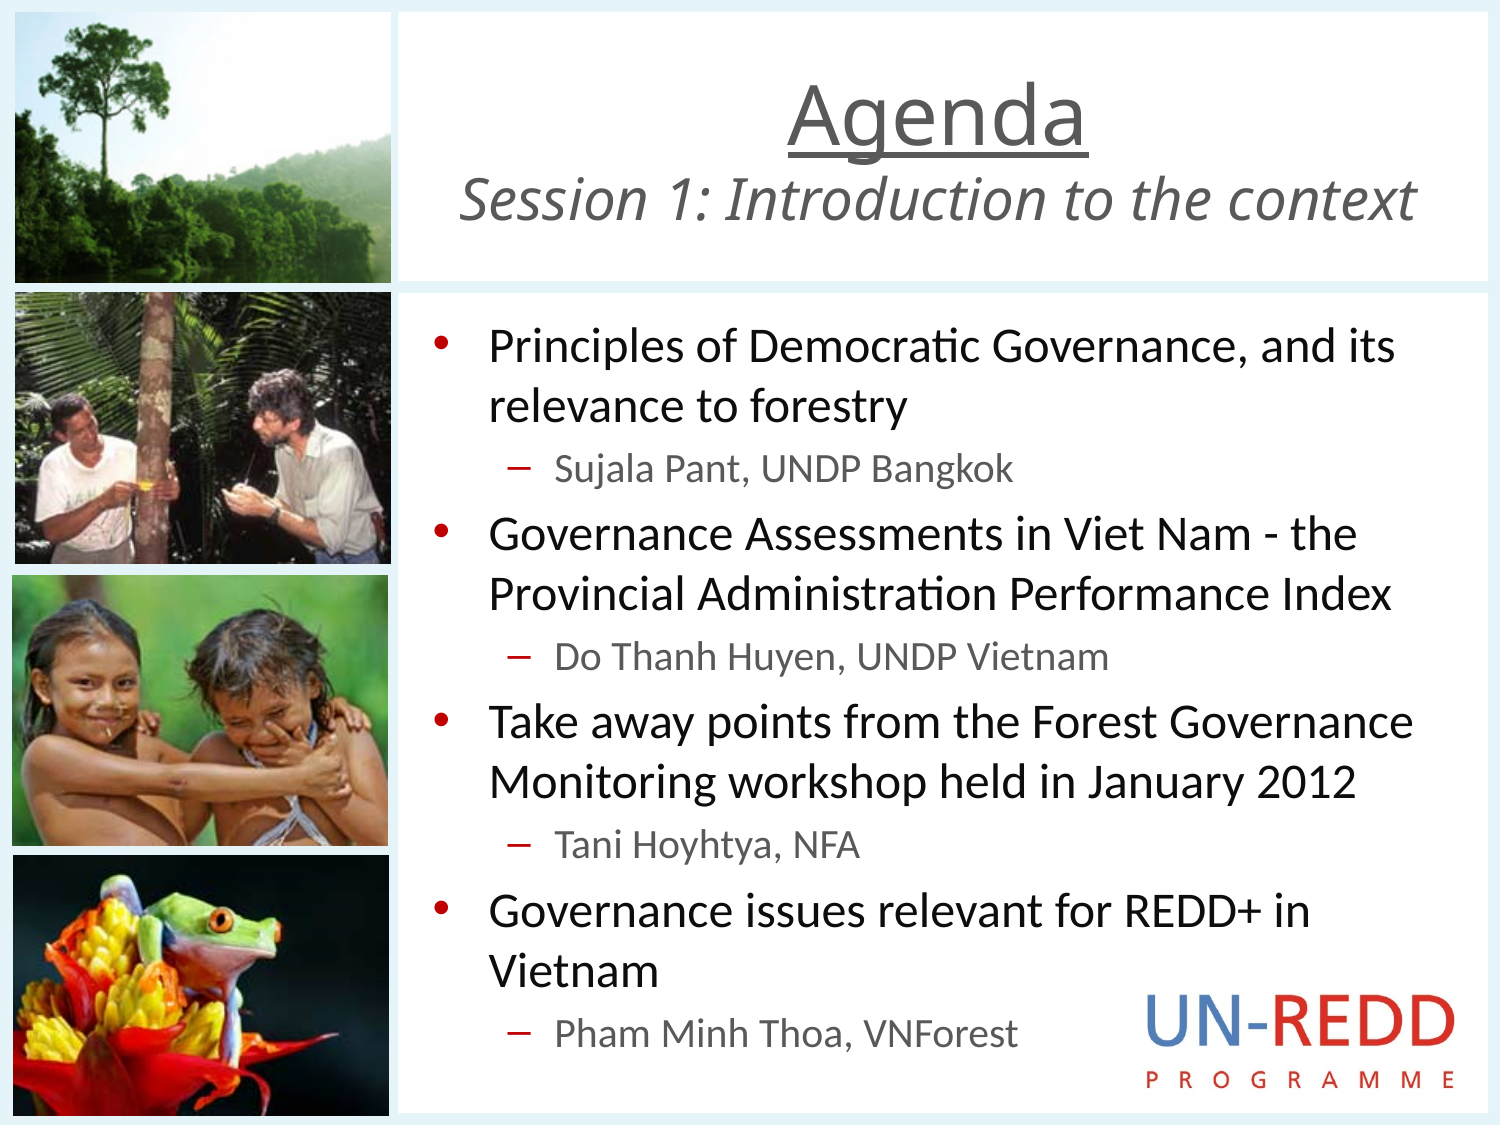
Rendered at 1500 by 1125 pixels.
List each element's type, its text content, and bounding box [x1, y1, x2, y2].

picture [15, 292, 391, 564]
title Agenda Session 1: Introduction to the context [400, 21, 1475, 274]
list Principles of Democratic Governance, and its relevance to forestry Sujala Pant, UNDP Bangkok Governance Assessments in Viet Nam - the Provincial Administration Performance Index Do Thanh Huyen, UNDP Vietnam Take away points from the Forest Governance Monitoring workshop held in January 2012 Tani Hoyhtya, NFA Governance issues relevant for REDD+ in Vietnam Pham Minh Thoa, VNForest [417, 304, 1454, 1056]
picture [12, 575, 388, 846]
picture [13, 855, 389, 1116]
picture [1127, 961, 1463, 1106]
picture [15, 12, 391, 283]
